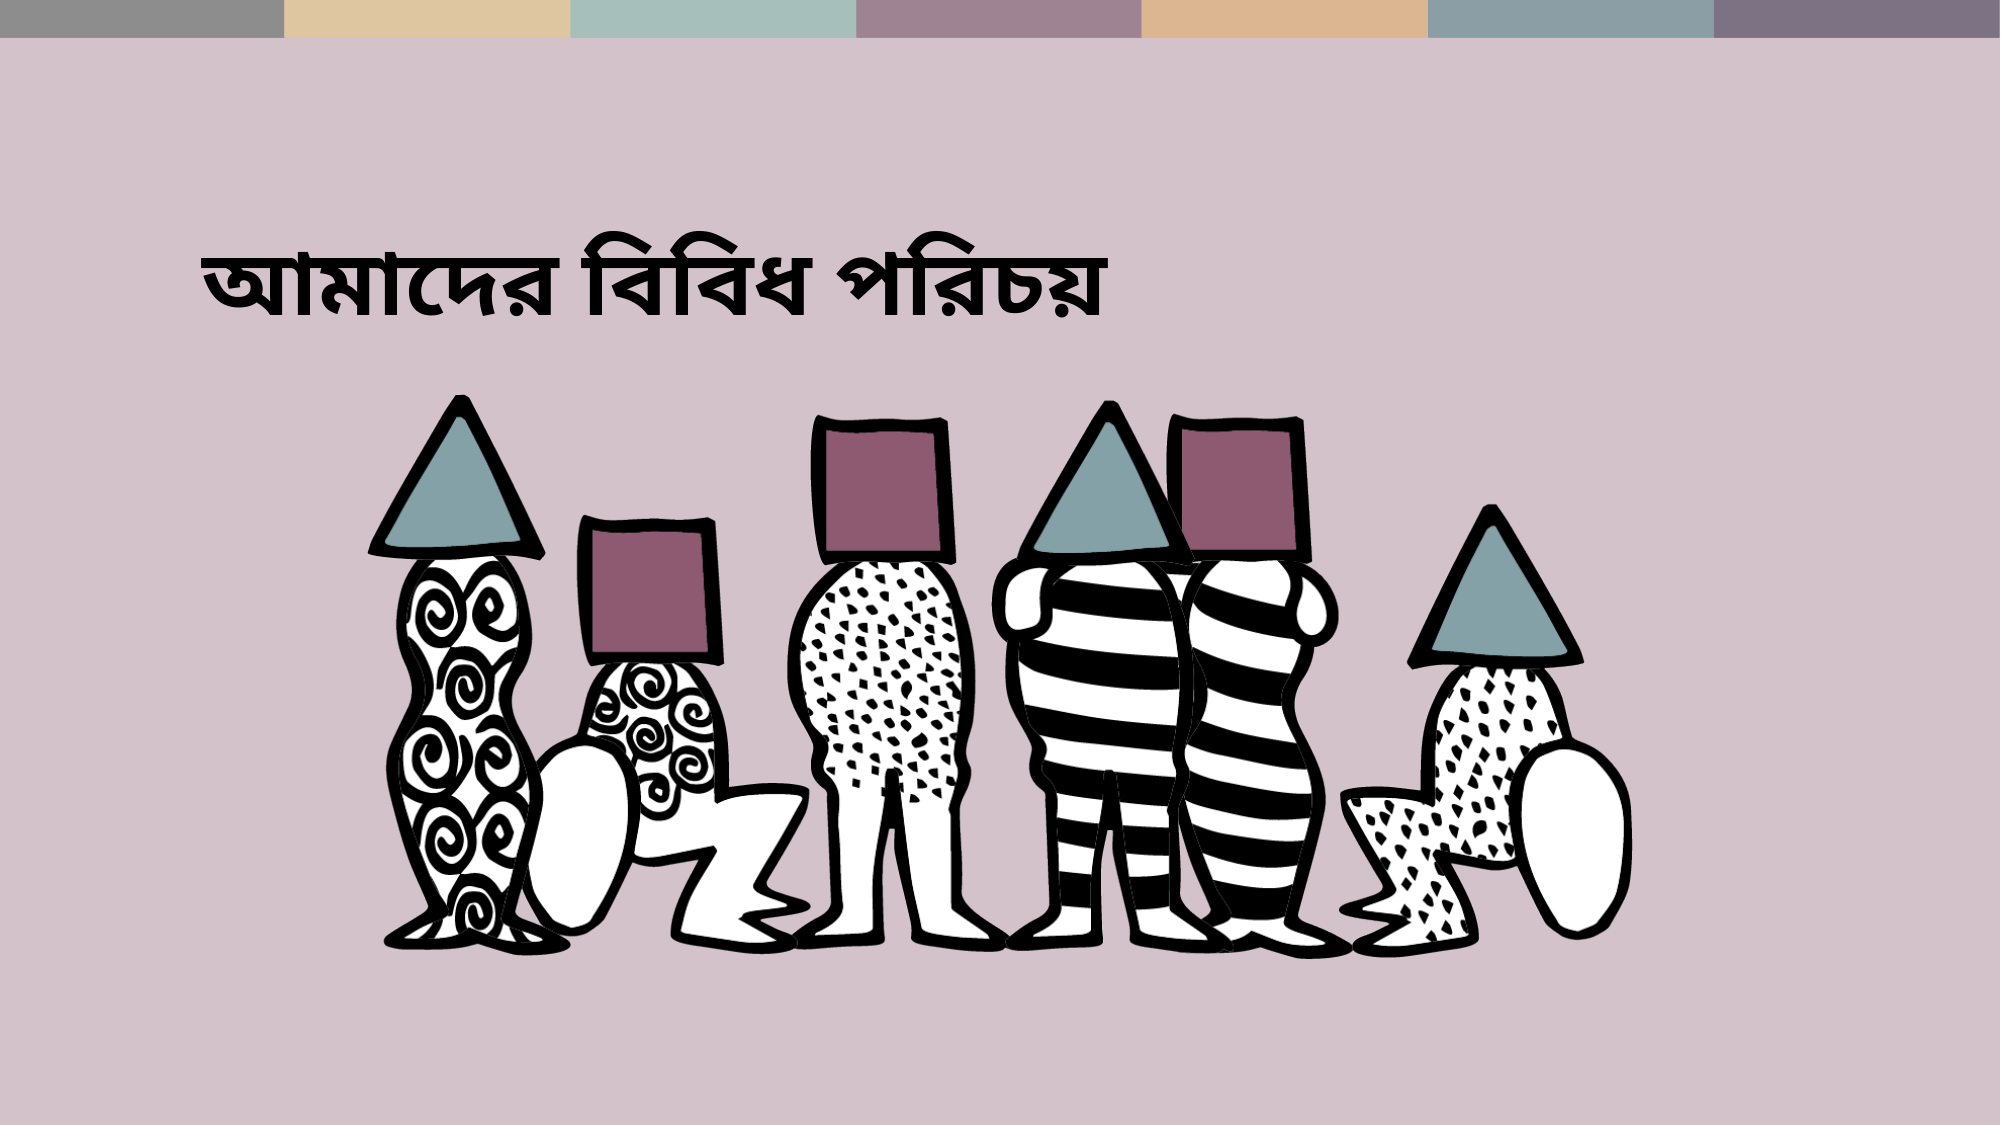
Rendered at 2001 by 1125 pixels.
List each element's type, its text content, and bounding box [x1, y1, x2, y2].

text_box আমাদের বিবিধ পরিচয় [187, 216, 1945, 342]
picture [0, 0, 2000, 38]
picture [367, 394, 1633, 959]
